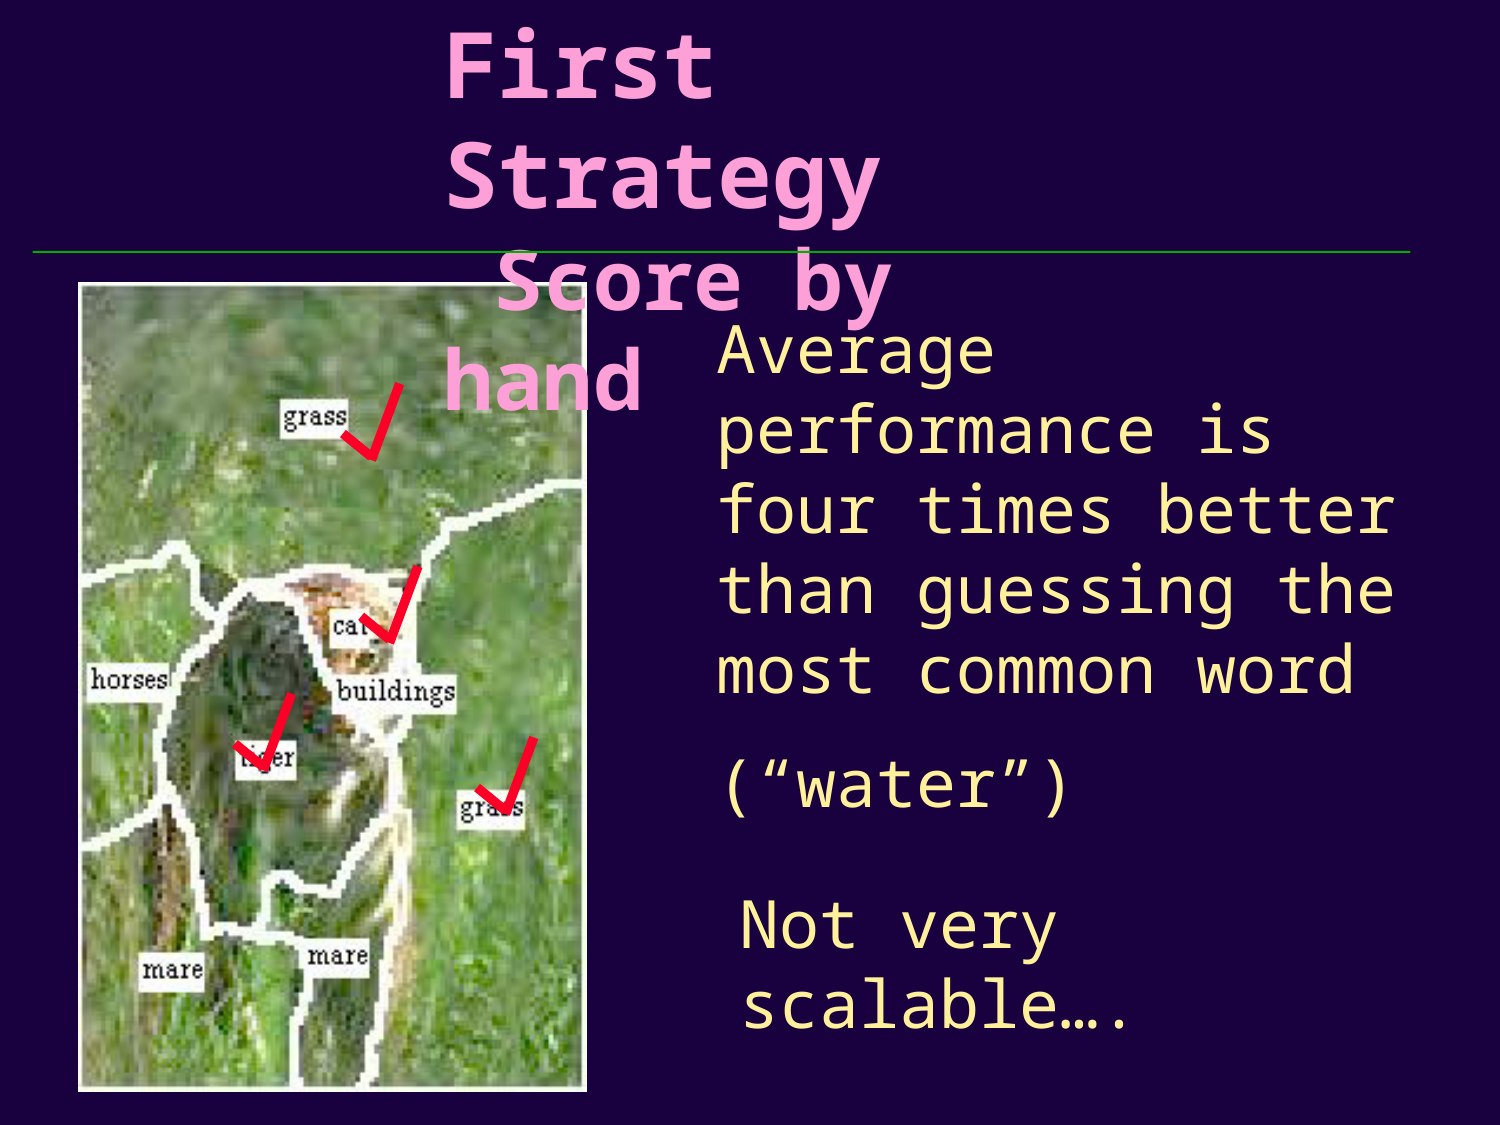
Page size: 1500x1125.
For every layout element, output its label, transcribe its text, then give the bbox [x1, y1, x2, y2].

text_box Not very scalable…. [724, 874, 1325, 1050]
text_box First Strategy Score by hand [428, 0, 1063, 251]
text_box Average performance is four times better than guessing the most common word (“water”) [701, 299, 1452, 828]
text_box First Strategy Score by hand [428, 252, 1063, 435]
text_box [234, 693, 292, 771]
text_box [360, 566, 419, 644]
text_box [342, 383, 400, 461]
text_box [476, 737, 535, 815]
picture [78, 282, 587, 1092]
